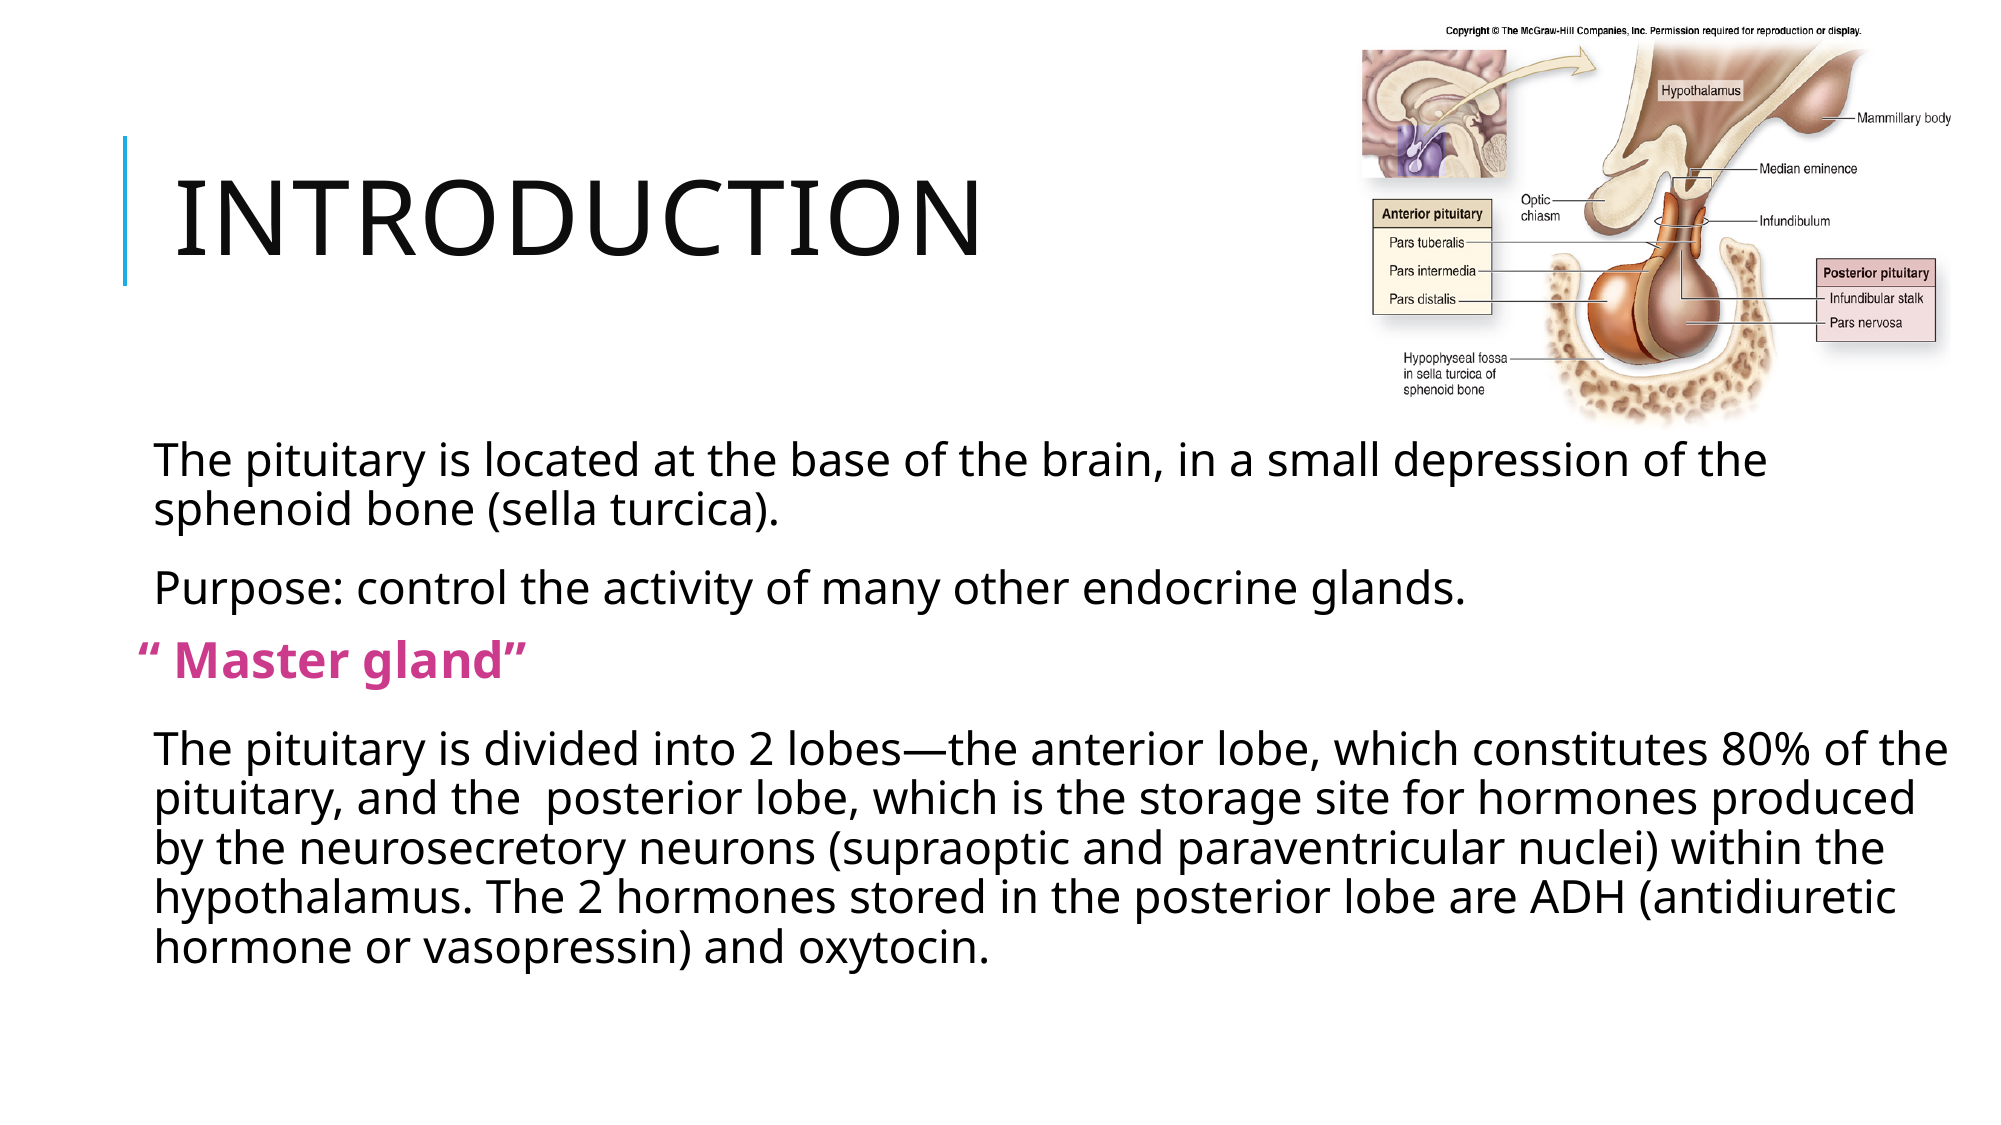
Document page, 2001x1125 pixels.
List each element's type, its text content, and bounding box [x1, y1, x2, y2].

title INTRODUCTION [159, 82, 1350, 370]
picture [1356, 22, 1951, 430]
list The pituitary is located at the base of the brain, in a small depression of the sphenoid bone (sella turcica). Purpose: control the activity of many other endocrine glands. “ Master gland” The pituitary is divided into 2 lobes—the anterior lobe, which constitutes 80% of the pituitary, and the posterior lobe, which is the storage site for hormones produced by the neurosecretory neurons (supraoptic and paraventricular nuclei) within the hypothalamus. The 2 hormones stored in the posterior lobe are ADH (antidiuretic hormone or vasopressin) and oxytocin. [130, 429, 1970, 1125]
